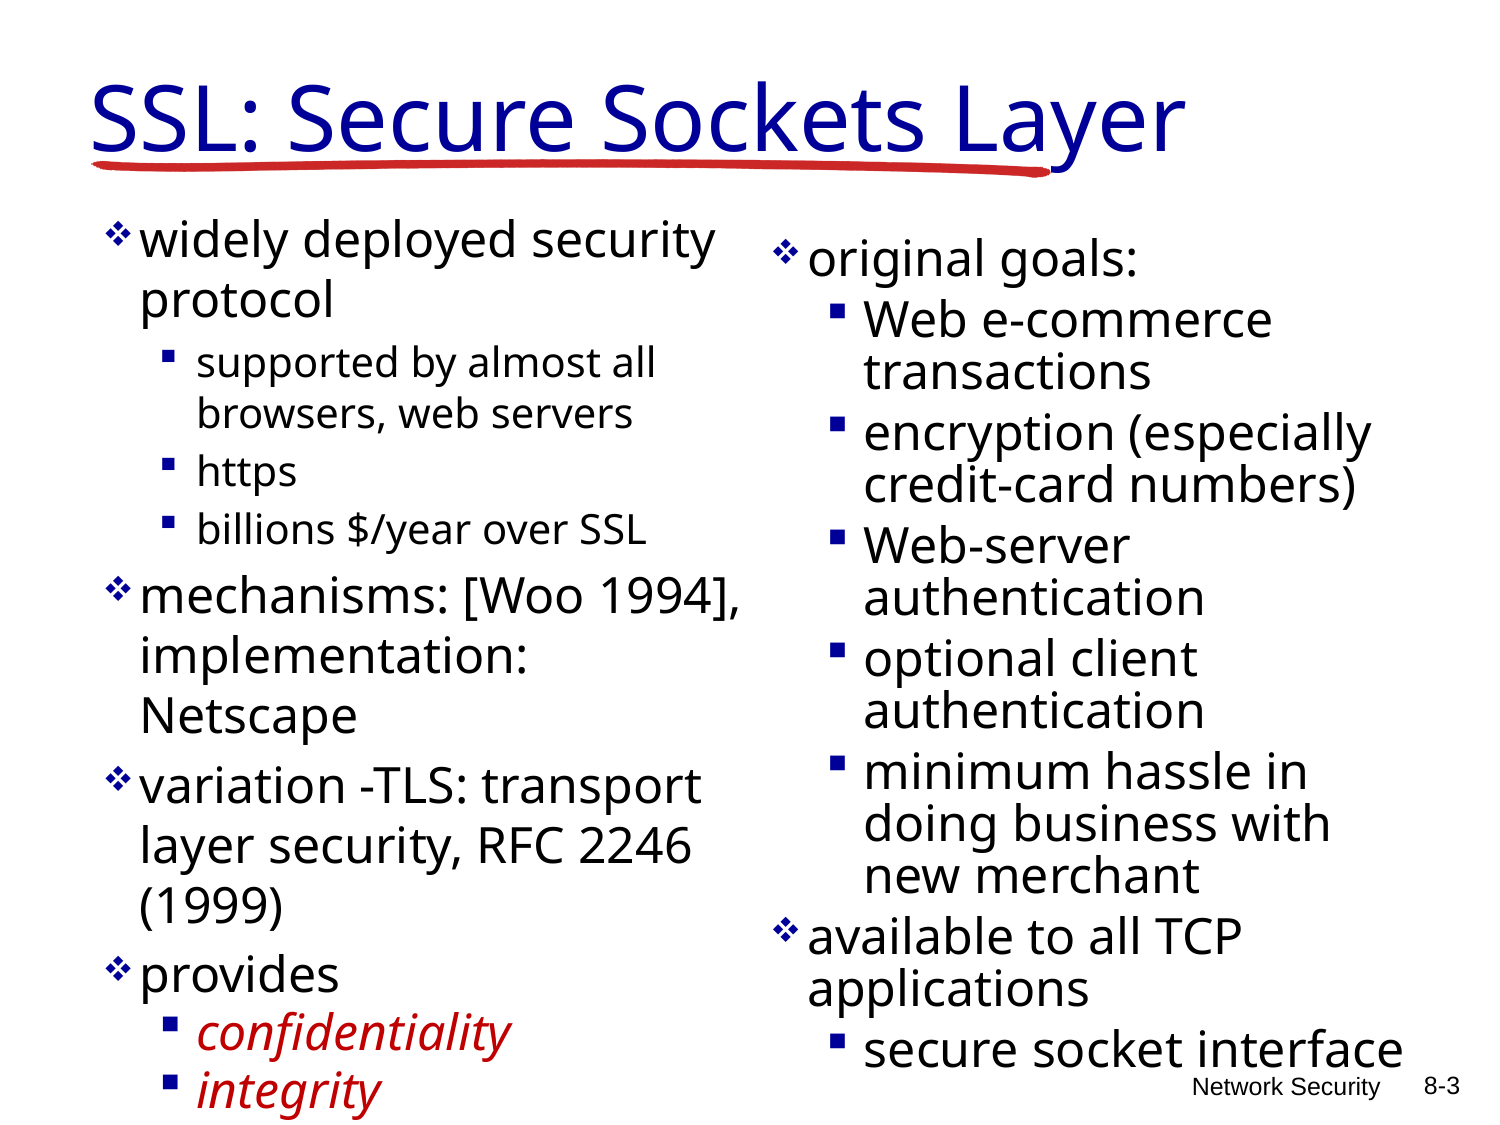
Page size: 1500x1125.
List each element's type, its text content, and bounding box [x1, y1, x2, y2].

footer Network Security [762, 1062, 1397, 1114]
list widely deployed security protocol supported by almost all browsers, web servers https billions $/year over SSL mechanisms: [Woo 1994], implementation: Netscape variation -TLS: transport layer security, RFC 2246 (1999) provides confidentiality integrity authentication [87, 200, 766, 964]
title SSL: Secure Sockets Layer [74, 20, 1350, 209]
list original goals: Web e-commerce transactions encryption (especially credit-card numbers) Web-server authentication optional client authentication minimum hassle in doing business with new merchant available to all TCP applications secure socket interface [754, 226, 1436, 1057]
picture [87, 154, 1063, 184]
